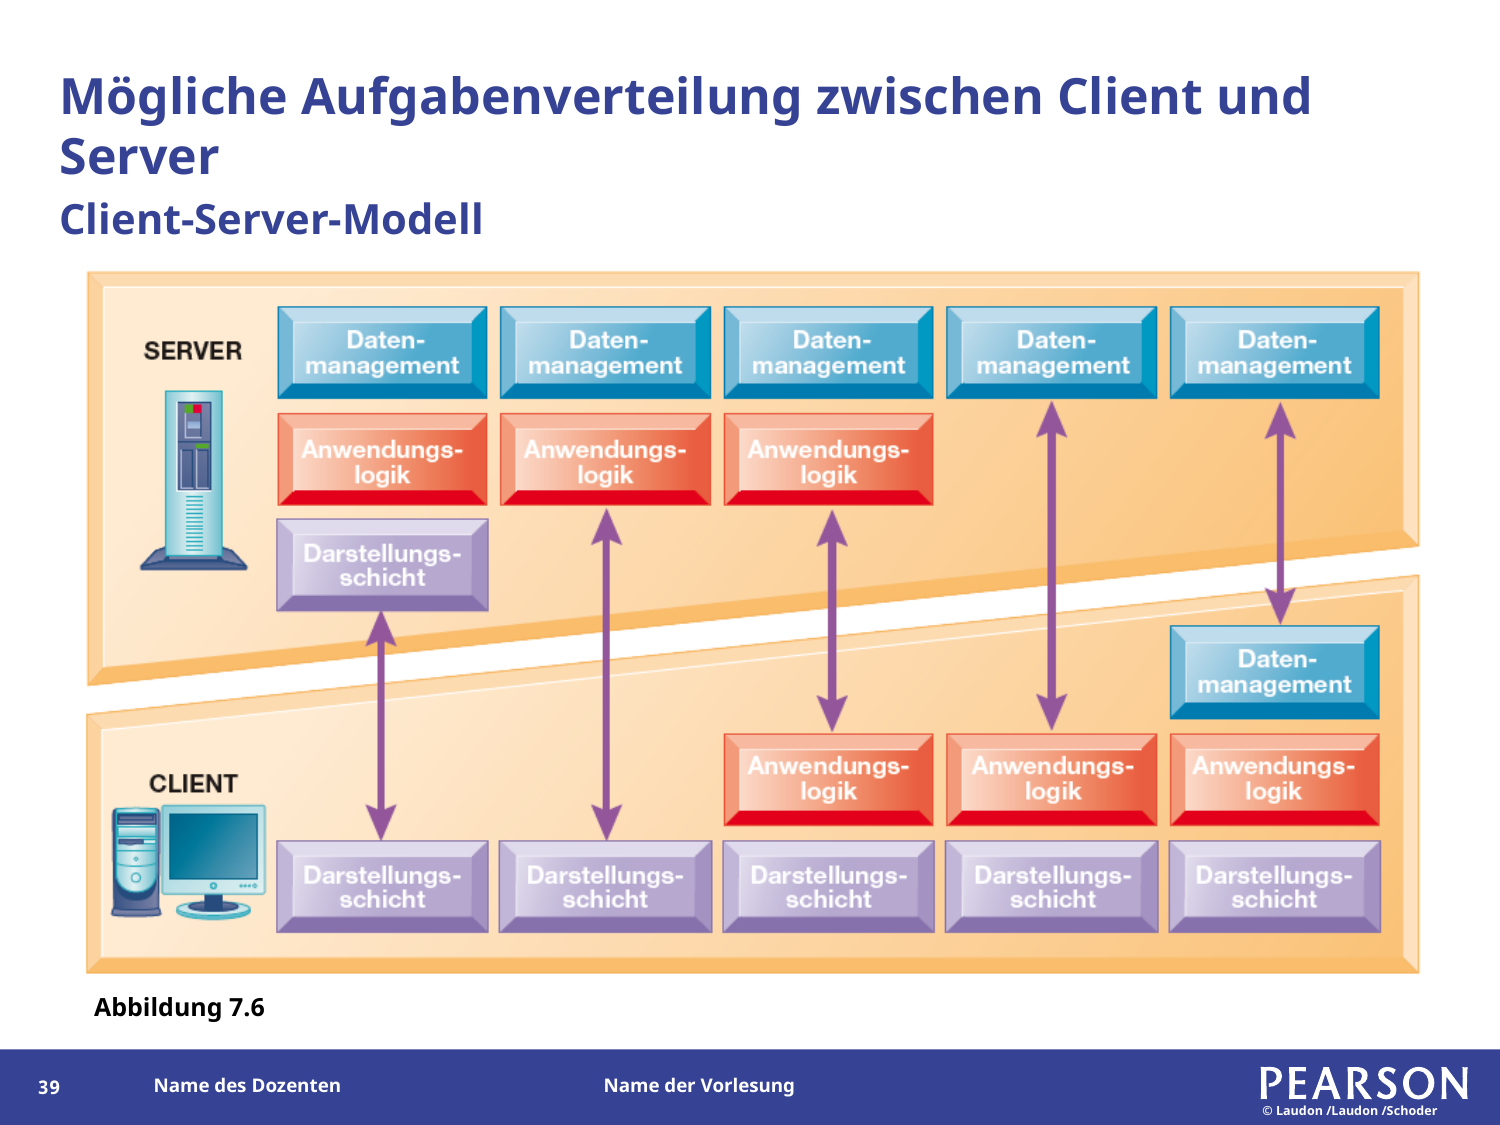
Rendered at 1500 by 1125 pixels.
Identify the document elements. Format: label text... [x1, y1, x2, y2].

title Mögliche Aufgabenverteilung zwischen Client und Server [59, 64, 1410, 192]
picture [54, 253, 1439, 995]
subtitle Client-Server-Modell [59, 192, 1410, 243]
slide_number 38 [22, 1067, 136, 1098]
text_box Abbildung 7.6 [79, 1002, 1356, 1032]
